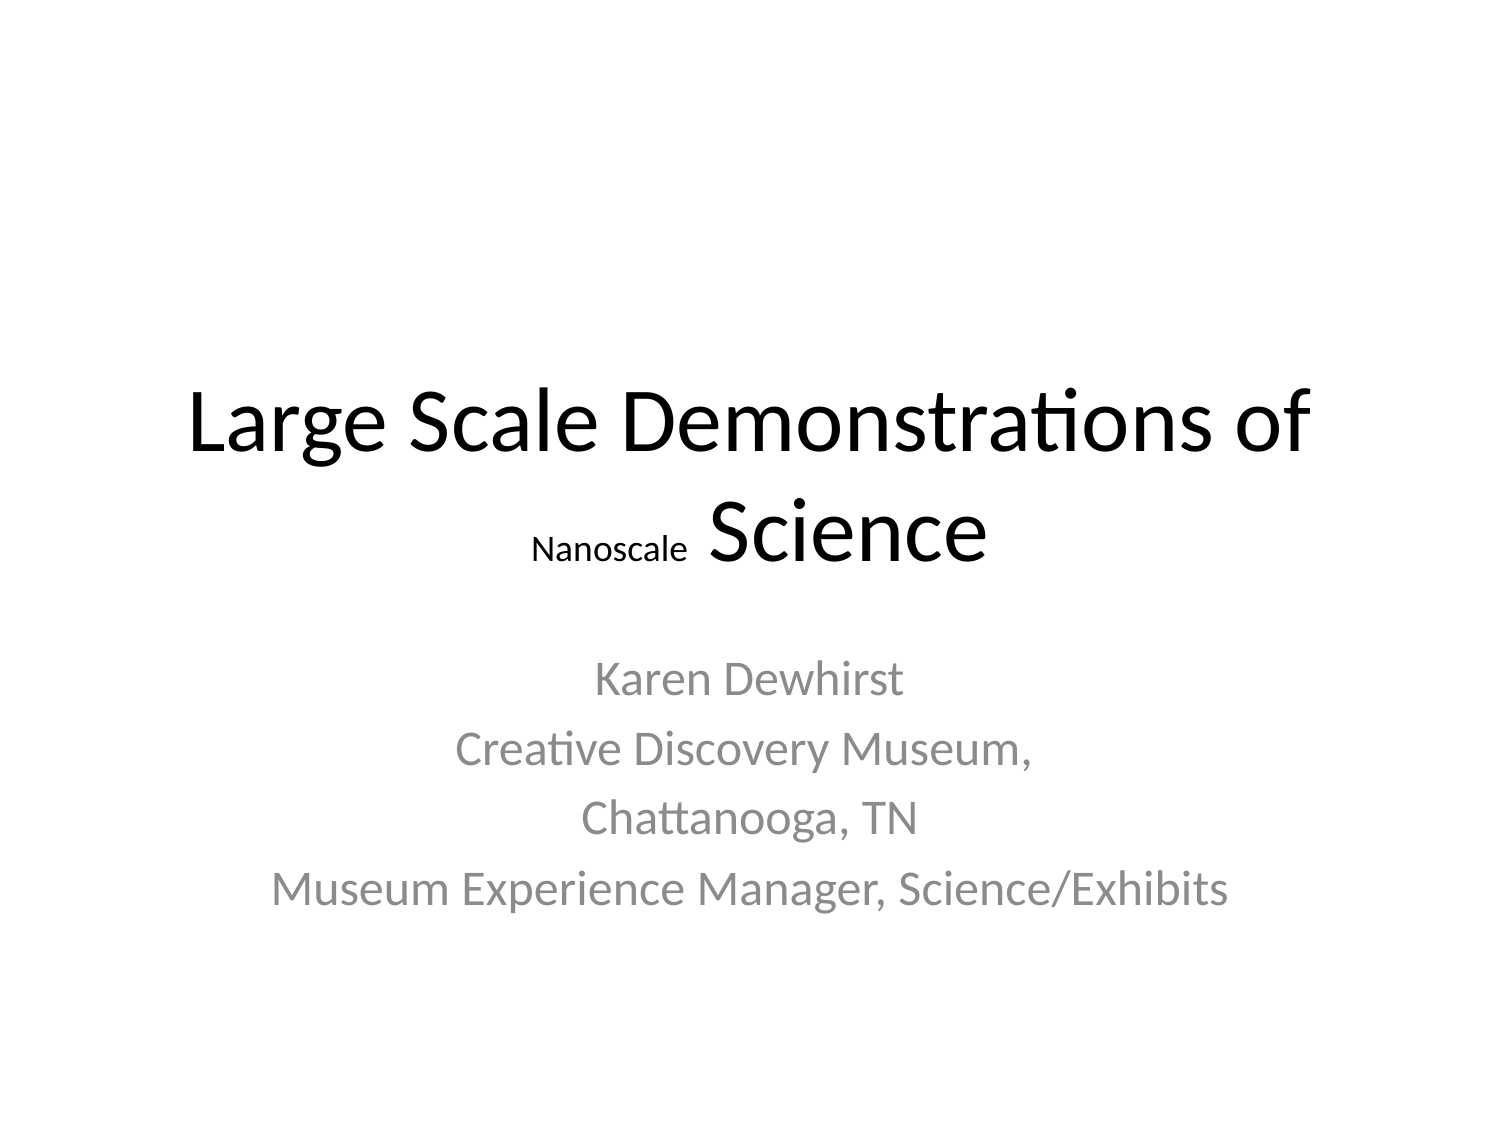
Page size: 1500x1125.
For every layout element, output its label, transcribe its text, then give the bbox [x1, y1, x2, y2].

title Large Scale Demonstrations of Nanoscale Science [112, 349, 1388, 591]
subtitle Karen Dewhirst Creative Discovery Museum, Chattanooga, TN Museum Experience Manager, Science/Exhibits [225, 637, 1275, 925]
